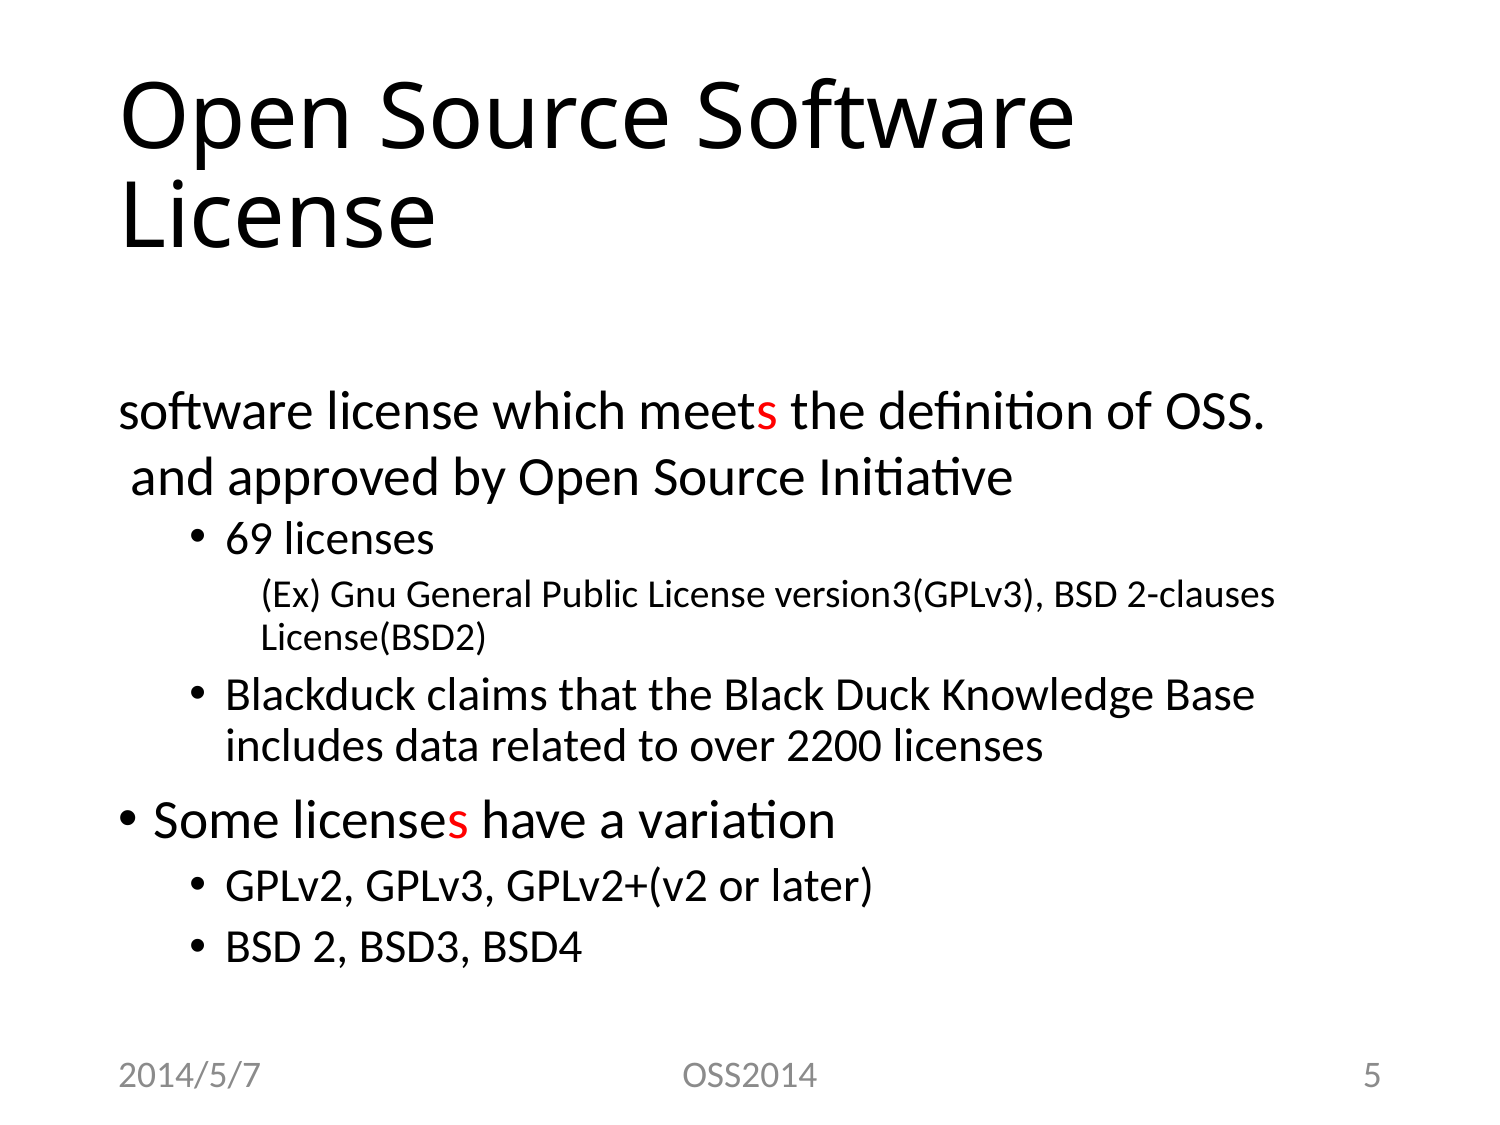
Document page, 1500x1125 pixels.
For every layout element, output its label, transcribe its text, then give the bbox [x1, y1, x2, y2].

list software license which meets the definition of OSS. and approved by Open Source Initiative 69 licenses (Ex) Gnu General Public License version3(GPLv3), BSD 2-clauses License(BSD2) Blackduck claims that the Black Duck Knowledge Base includes data related to over 2200 licenses Some licenses have a variation GPLv2, GPLv3, GPLv2+(v2 or later) BSD 2, BSD3, BSD4 [103, 366, 1397, 982]
title Open Source Software License [103, 59, 1397, 278]
footer OSS2014 [496, 1042, 1004, 1103]
slide_number 5 [1059, 1042, 1397, 1103]
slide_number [103, 1042, 441, 1103]
